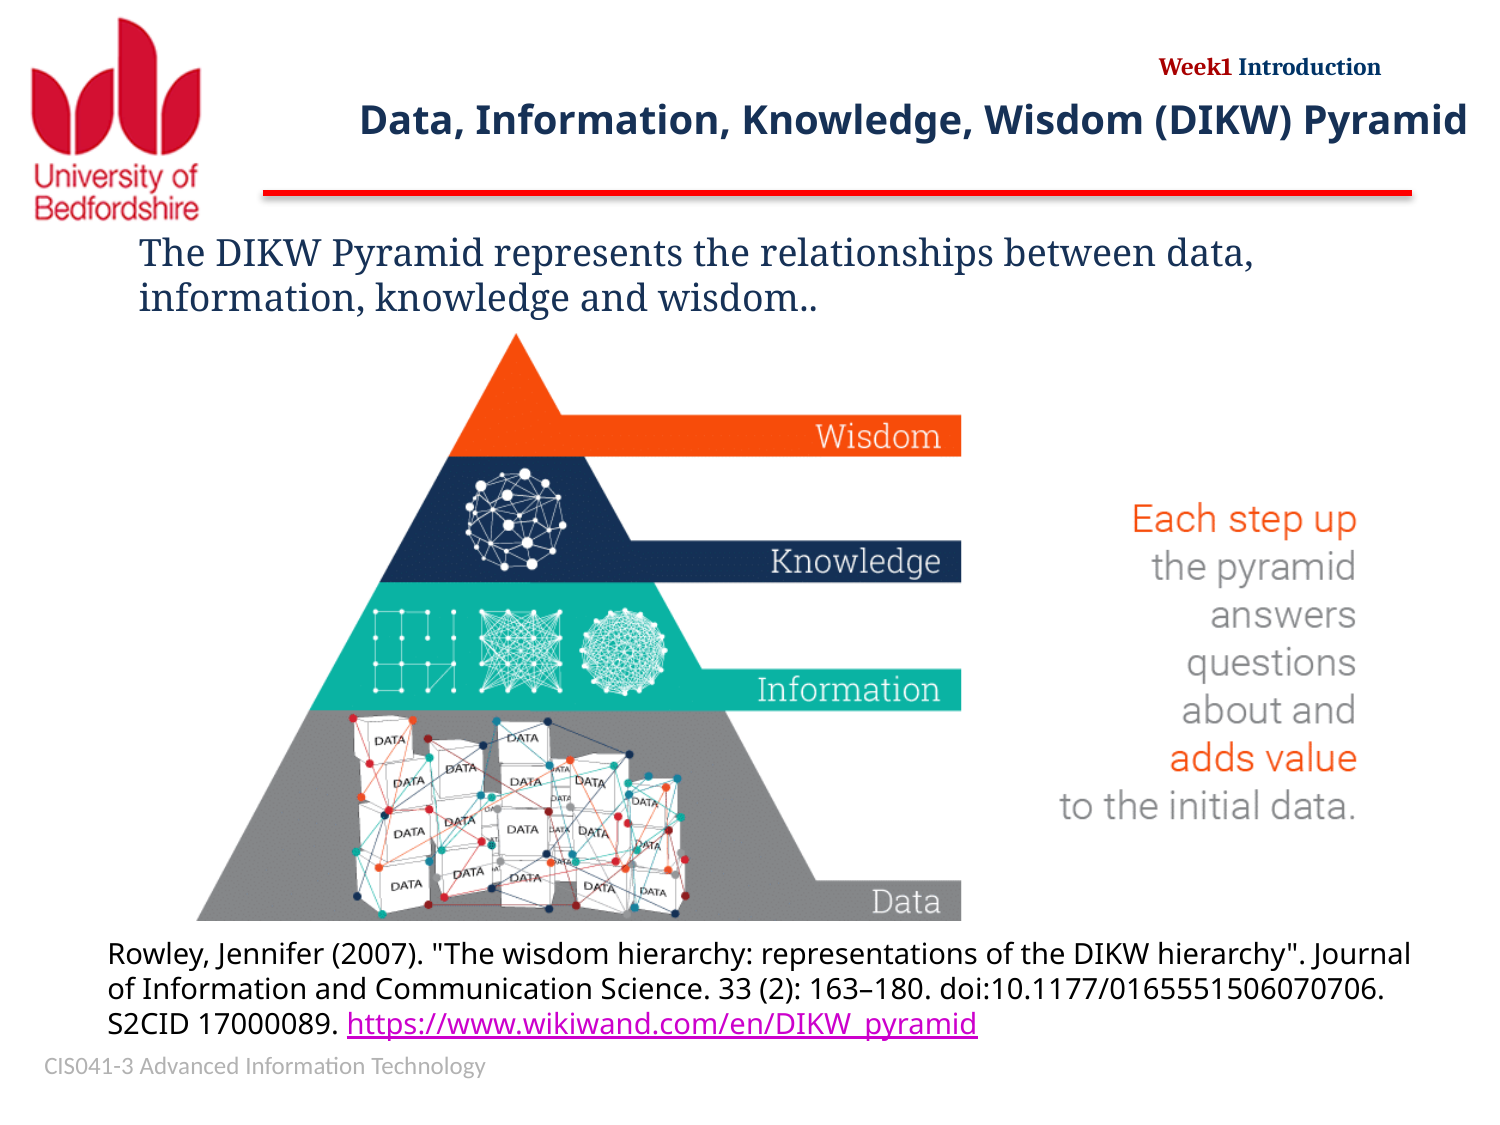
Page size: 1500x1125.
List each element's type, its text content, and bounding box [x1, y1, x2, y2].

text_box The DIKW Pyramid represents the relationships between data, information, knowledge and wisdom.. [123, 223, 1465, 325]
footer CIS041-3 Advanced Information Technology [29, 1035, 92, 1095]
picture [0, 0, 237, 236]
title Data, Information, Knowledge, Wisdom (DIKW) Pyramid [343, 83, 1500, 197]
text_box Rowley, Jennifer (2007). "The wisdom hierarchy: representations of the DIKW hierarchy". Journal of Information and Communication Science. 33 (2): 163–180. doi:10.1177/0165551506070706. S2CID 17000089. https://www.wikiwand.com/en/DIKW_pyramid [92, 927, 1447, 1123]
picture [194, 331, 1391, 921]
